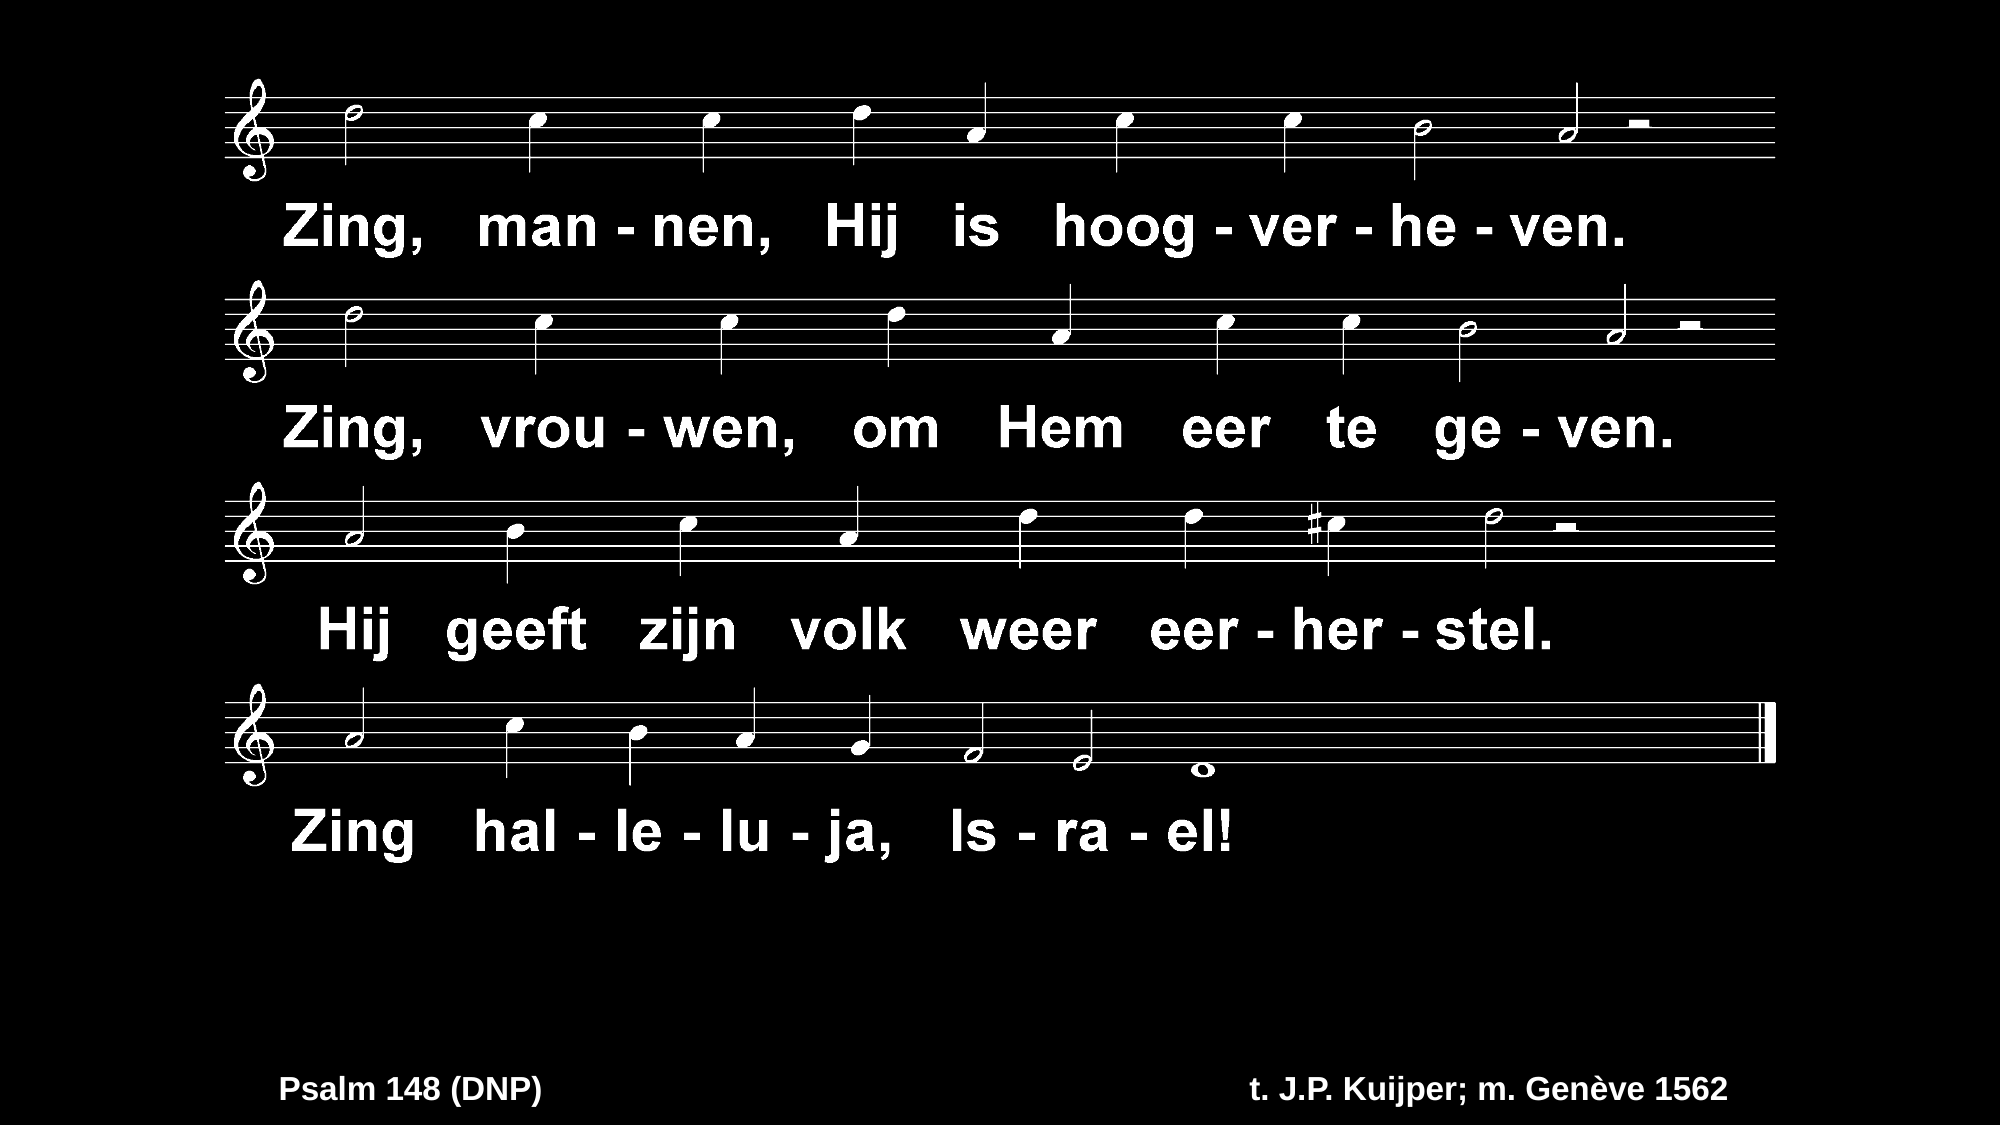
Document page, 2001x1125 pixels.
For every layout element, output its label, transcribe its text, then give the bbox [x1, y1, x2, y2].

picture [208, 62, 1792, 879]
text_box Psalm 148 (DNP) t. J.P. Kuijper; m. Genève 1562 [263, 1059, 1745, 1115]
